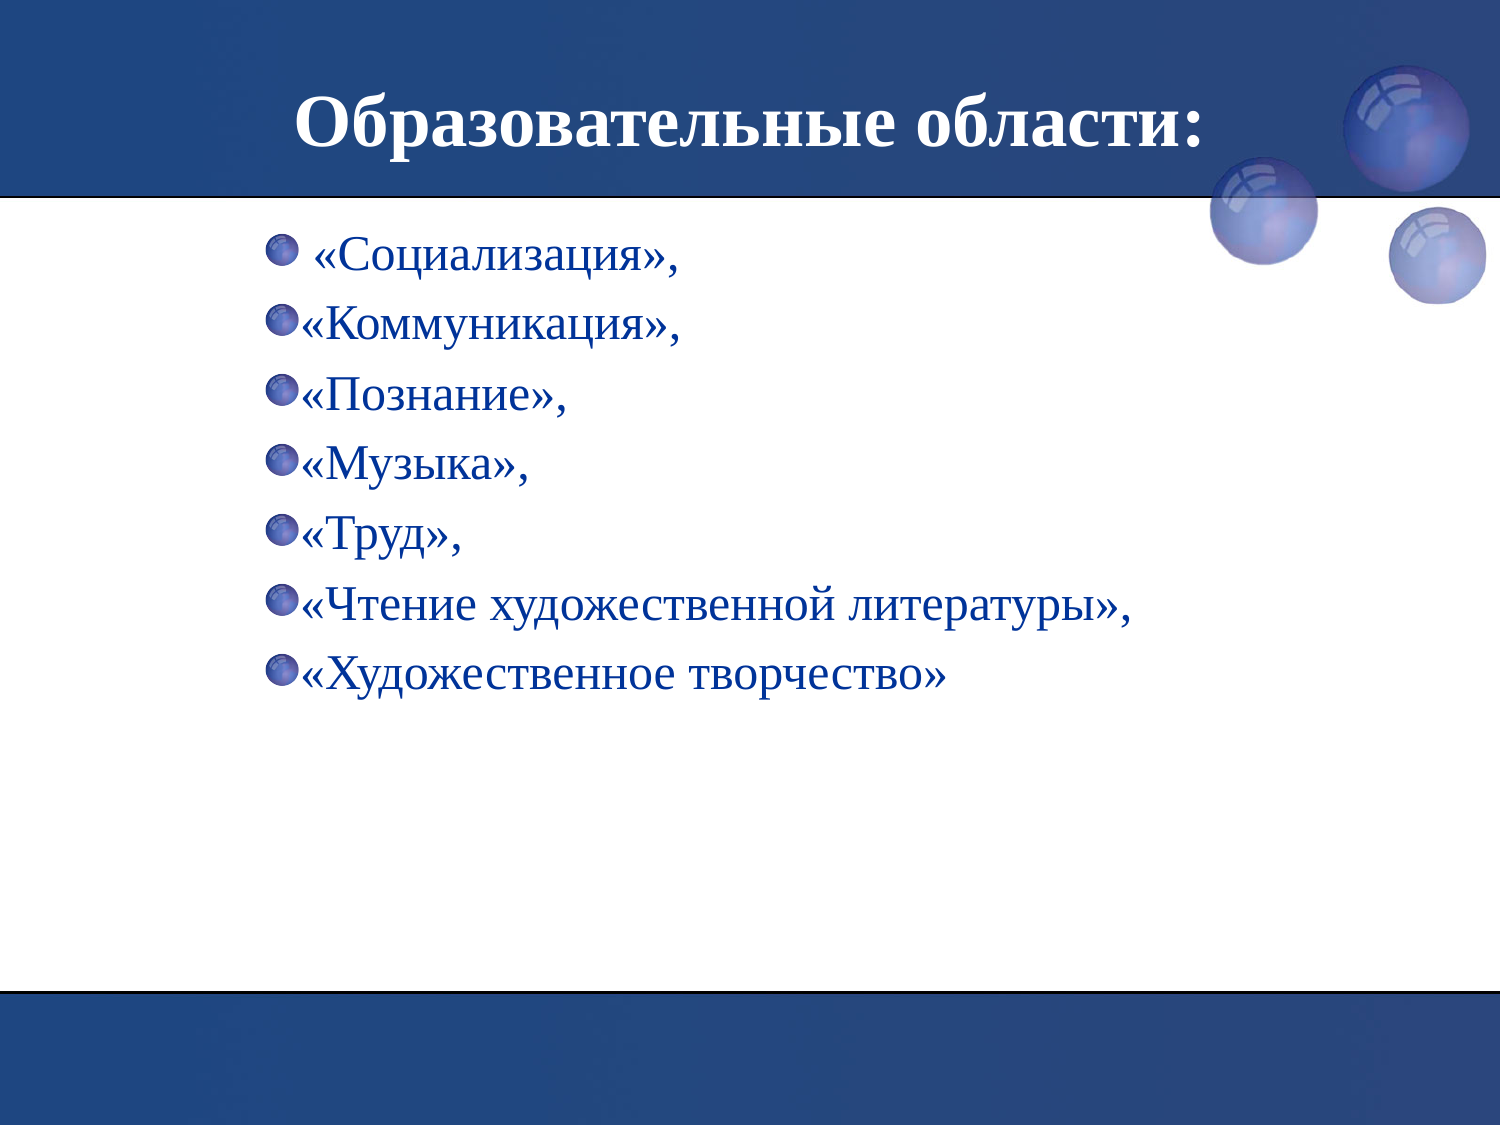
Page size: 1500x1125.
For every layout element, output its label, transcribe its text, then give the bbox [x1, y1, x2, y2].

picture [0, 0, 1500, 1125]
list «Социализация», «Коммуникация», «Познание», «Музыка», «Труд», «Чтение художественной литературы», «Художественное творчество» [75, 212, 1425, 988]
title Образовательные области: [17, 45, 1483, 188]
